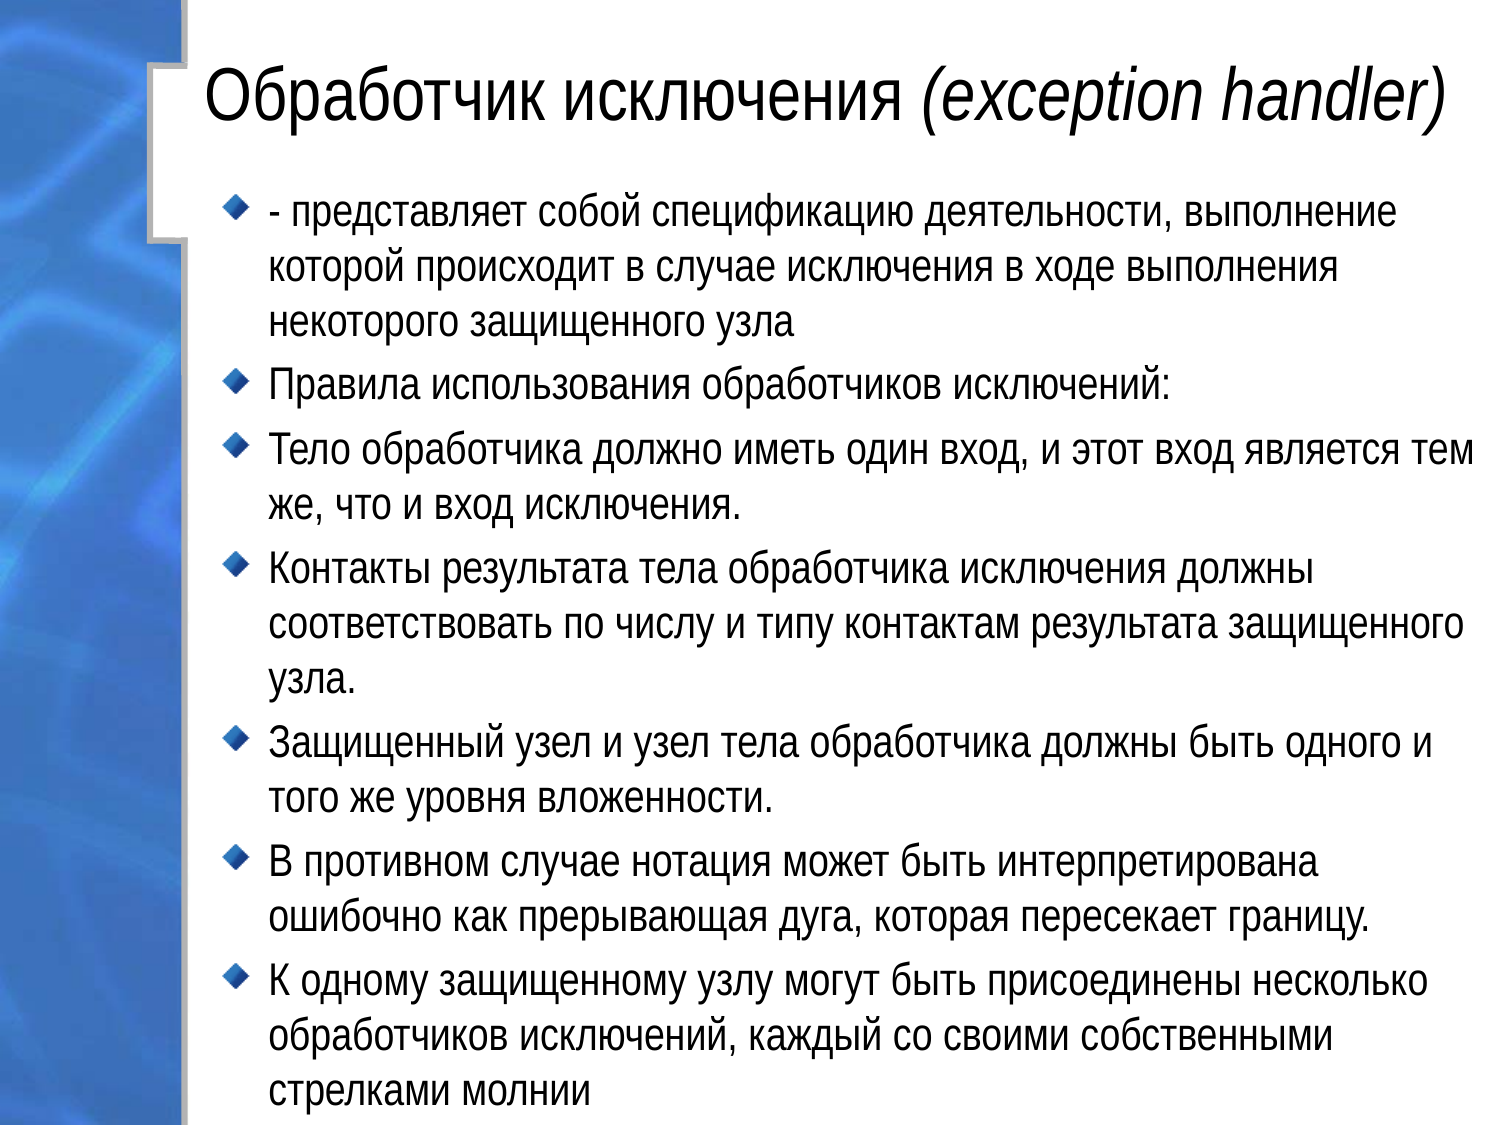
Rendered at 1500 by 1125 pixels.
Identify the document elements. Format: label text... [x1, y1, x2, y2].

picture [221, 724, 251, 754]
picture [188, 0, 1500, 1125]
list - представляет собой спецификацию деятельности, выполнение которой происходит в случае исключения в ходе выполнения некоторого защищенного узла Правила использования обработчиков исключений: Тело обработчика должно иметь один вход, и этот вход является тем же, что и вход исключения. Контакты результата тела обработчика исключения должны соответствовать по числу и типу контактам результата защищенного узла. Защищенный узел и узел тела обработчика должны быть одного и того же уровня вложенности. В противном случае нотация может быть интерпретирована ошибочно как прерывающая дуга, которая пересекает границу. К одному защищенному узлу могут быть присоединены несколько обработчиков исключений, каждый со своими собственными стрелками молнии [206, 172, 1495, 1035]
picture [0, 0, 181, 1125]
picture [221, 843, 251, 873]
picture [221, 193, 251, 223]
title Обработчик исключения (exception handler) [171, 31, 1483, 149]
picture [221, 962, 251, 992]
picture [221, 431, 251, 461]
picture [221, 367, 251, 397]
picture [221, 550, 251, 580]
